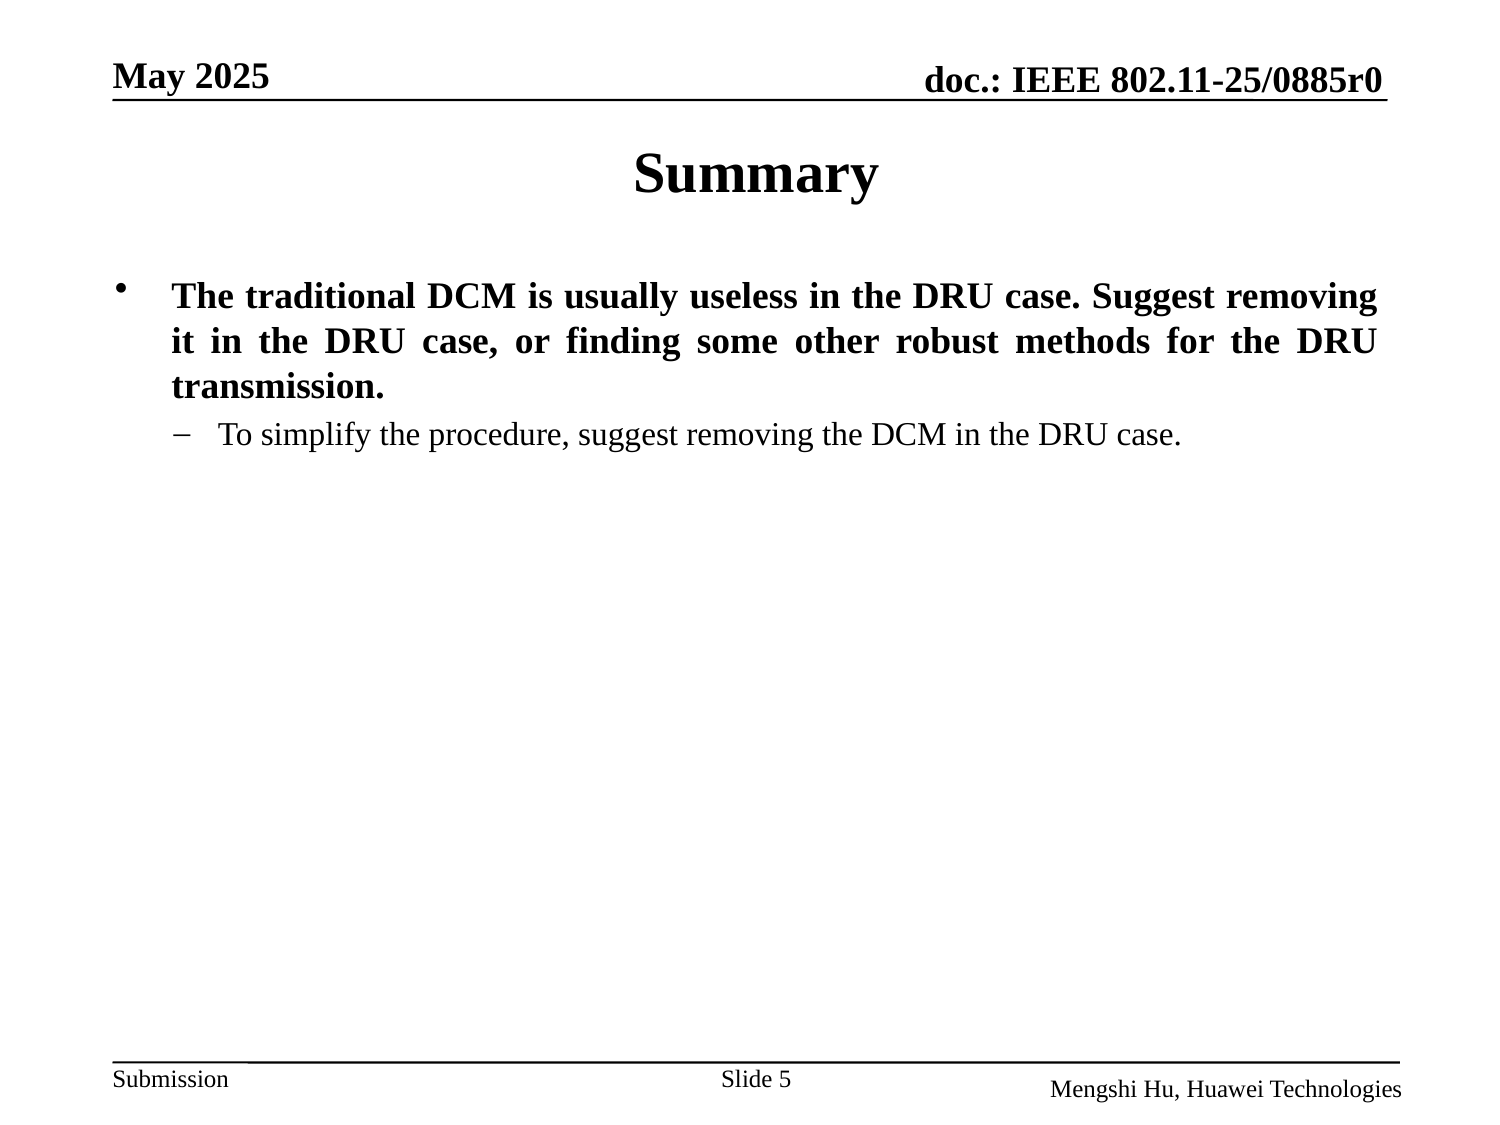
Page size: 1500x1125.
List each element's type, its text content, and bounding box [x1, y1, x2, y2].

slide_number Slide 5 [712, 1061, 800, 1093]
list The traditional DCM is usually useless in the DRU case. Suggest removing it in the DRU case, or finding some other robust methods for the DRU transmission. To simplify the procedure, suggest removing the DCM in the DRU case. [99, 262, 1394, 453]
title Summary [99, 124, 1413, 213]
